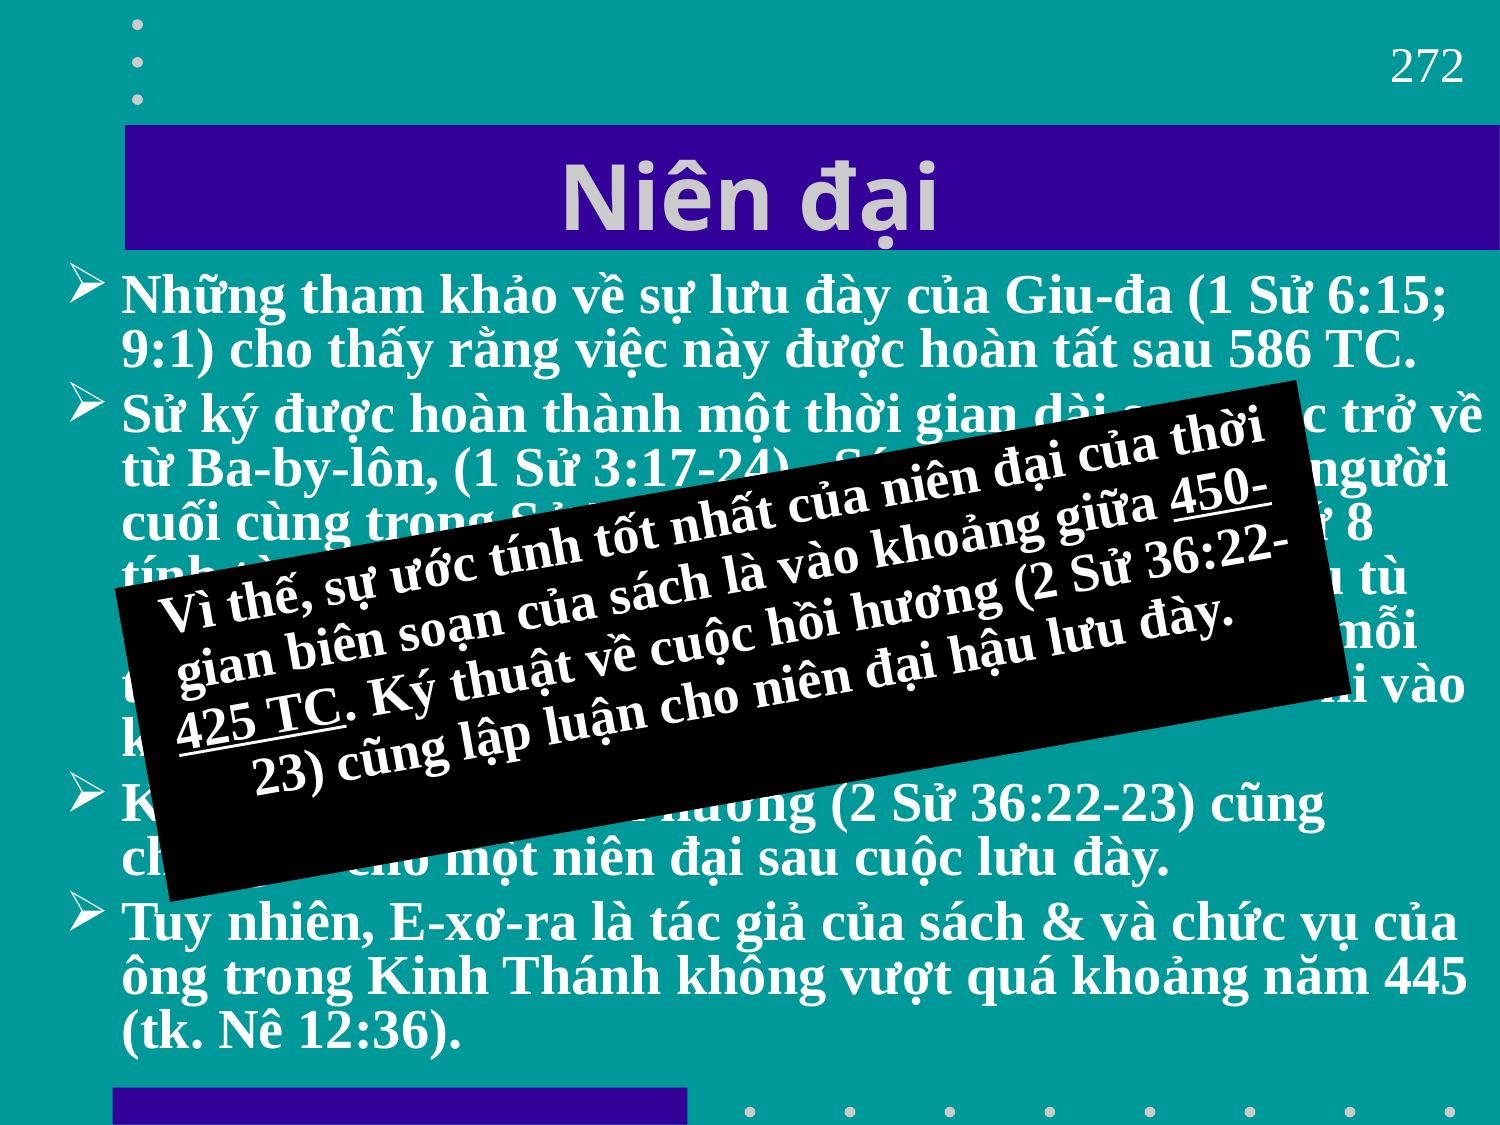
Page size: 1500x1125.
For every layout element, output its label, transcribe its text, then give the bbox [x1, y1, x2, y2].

text_box 272 [1367, 24, 1488, 100]
text_box Vì thế, sự ước tính tốt nhất của niên đại của thời gian biên soạn của sách là vào khoảng giữa 450-425 TC. Ký thuật về cuộc hồi hương (2 Sử 36:22-23) cũng lập luận cho niên đại hậu lưu đày. [114, 380, 1352, 902]
list Những tham khảo về sự lưu đày của Giu-đa (1 Sử 6:15; 9:1) cho thấy rằng việc này được hoàn tất sau 586 TC. Sử ký được hoàn thành một thời gian dài sau cuộc trở về từ Ba-by-lôn, (1 Sử 3:17-24). Sách cho thấy rằng người cuối cùng trong Sử Ký là A-na-ni (v. 24) thế hệ thứ 8 tính từ Giê-hô-gia-kin (v. 17), người bị bắt làm phu tù đến Ba-by-lôn năm 598 TC. Giả định 25 năm cho mỗi thế hệ thì thế hệ thứ 8 này đặt năm sinh của A-na-ni vào kh. 425 to 400 TC. Ký thuật của cuộc hồi hương (2 Sử 36:22-23) cũng chứng tỏ cho một niên đại sau cuộc lưu đày. Tuy nhiên, E-xơ-ra là tác giả của sách & và chức vụ của ông trong Kinh Thánh không vượt quá khoảng năm 445 (tk. Nê 12:36). [50, 262, 1500, 1125]
title Niên đại [112, 99, 1388, 288]
